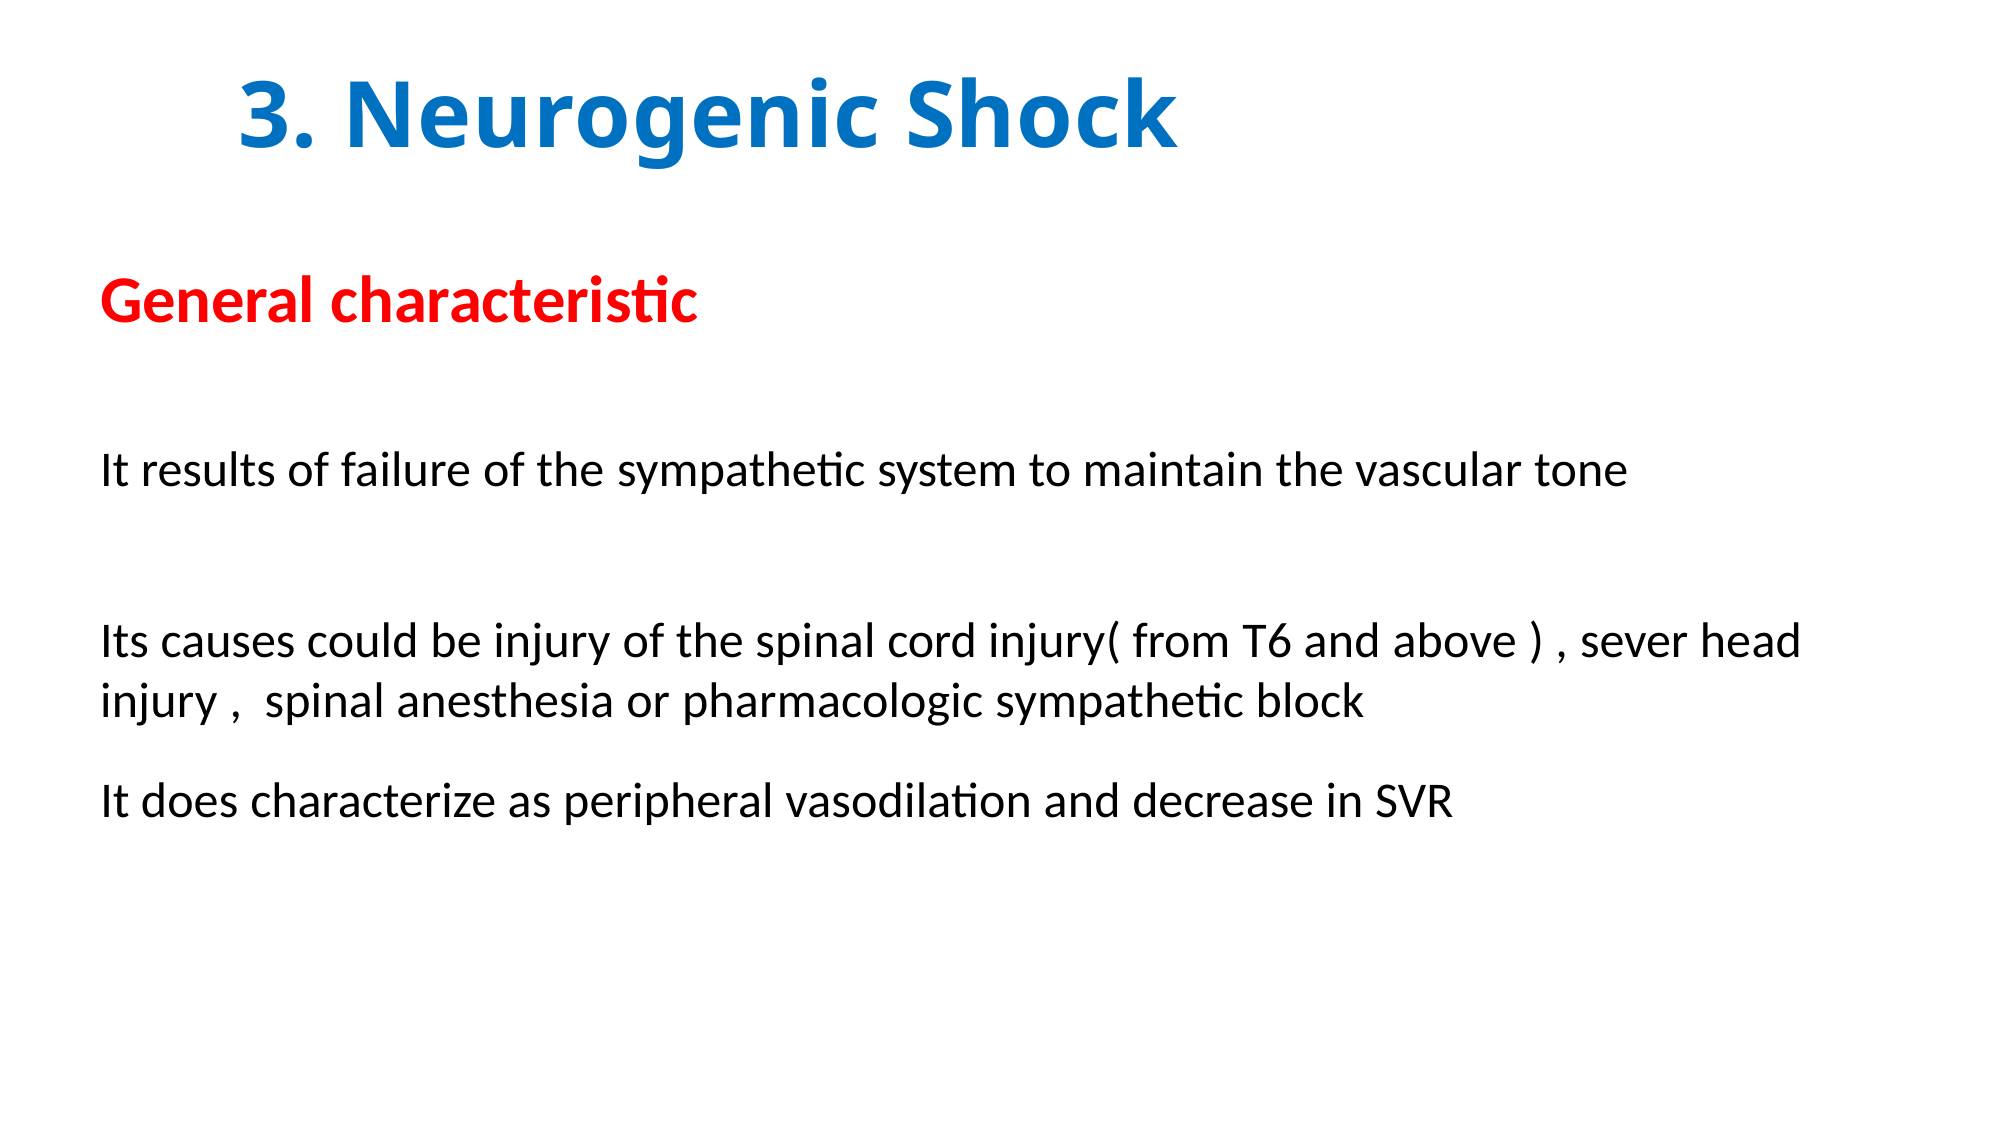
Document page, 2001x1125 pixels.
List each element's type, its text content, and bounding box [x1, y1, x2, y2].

text_box It does characterize as peripheral vasodilation and decrease in SVR [98, 765, 1816, 828]
title 3. Neurogenic Shock [236, 21, 1210, 212]
text_box General characteristic It results of failure of the sympathetic system to maintain the vascular tone Its causes could be injury of the spinal cord injury( from T6 and above ) , sever head injury , spinal anesthesia or pharmacologic sympathetic block [98, 253, 1930, 728]
